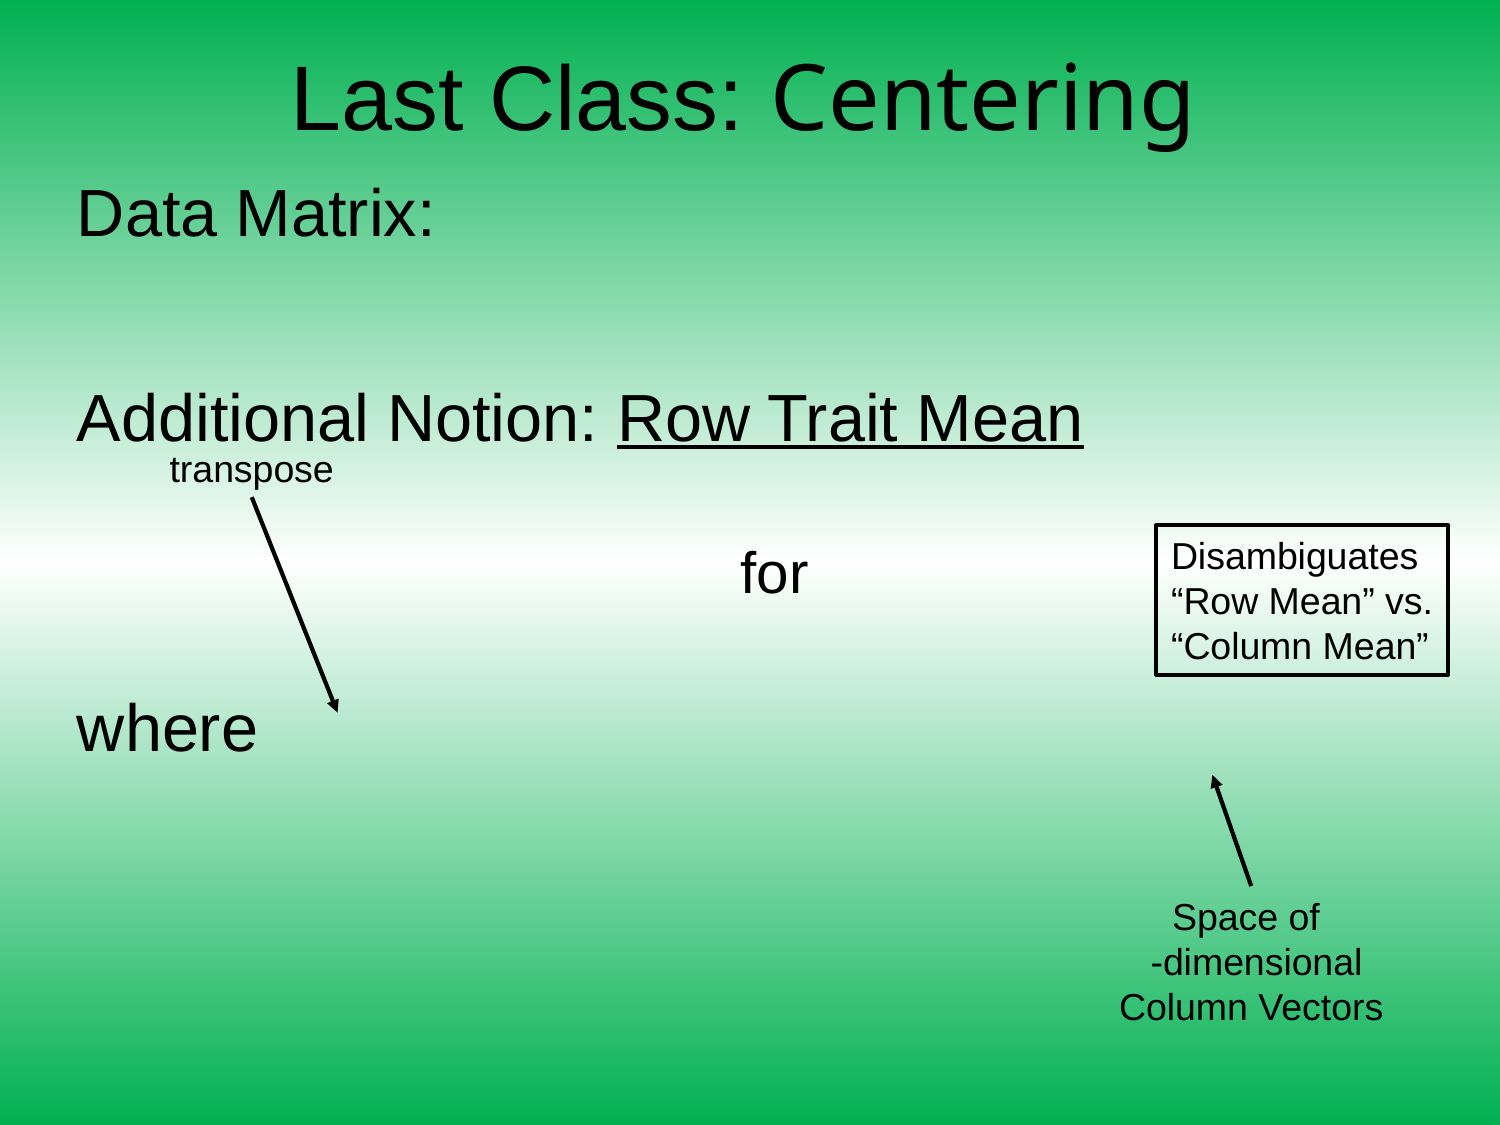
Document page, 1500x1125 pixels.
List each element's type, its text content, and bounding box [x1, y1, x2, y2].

title Equivalence Relations [0, 347, 1500, 351]
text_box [1102, 774, 1401, 1038]
text_box Disambiguates “Row Mean” vs. “Column Mean” [1156, 524, 1449, 675]
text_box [153, 437, 351, 713]
title Last Class: Centering [37, 24, 1450, 163]
